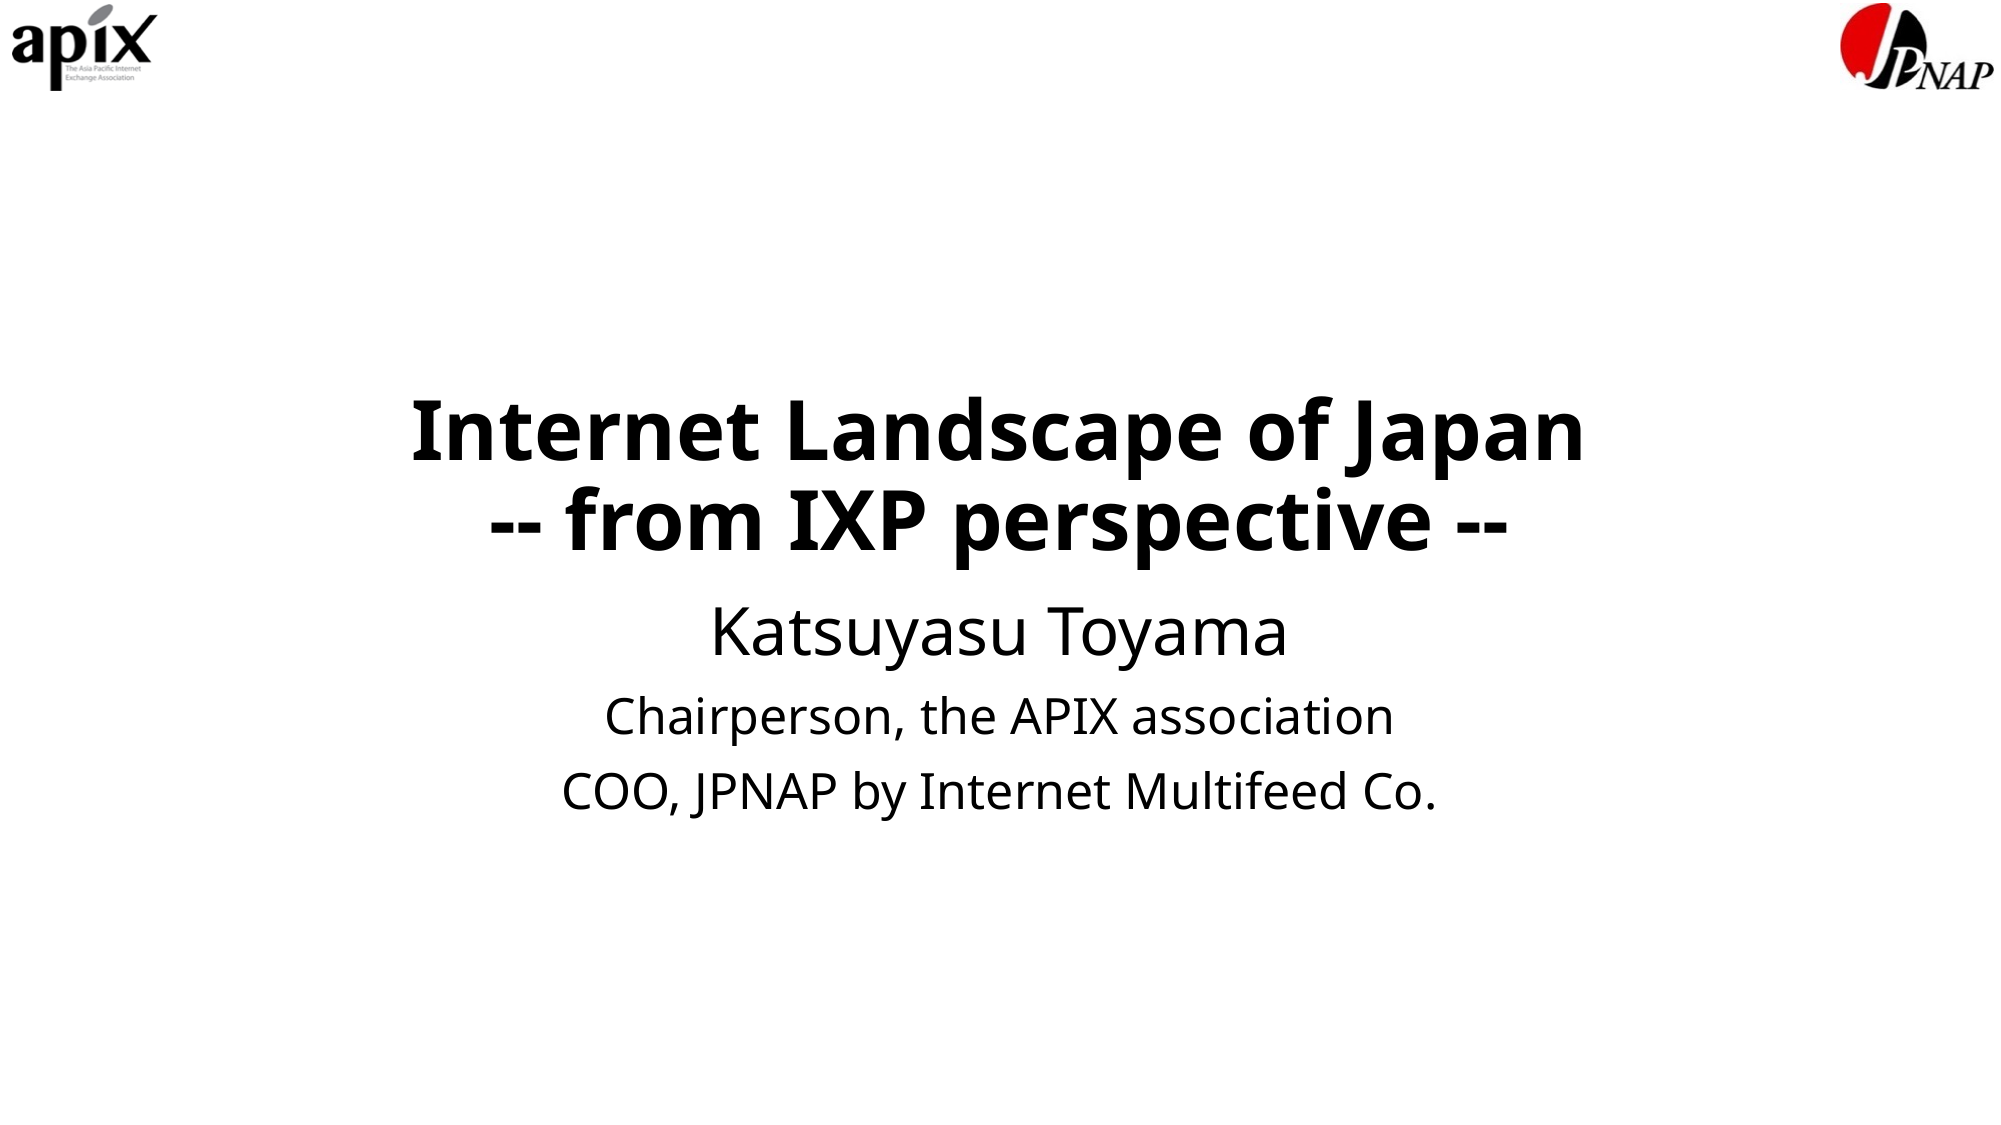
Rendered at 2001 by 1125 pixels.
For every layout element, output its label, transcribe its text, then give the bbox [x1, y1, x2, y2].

subtitle Katsuyasu Toyama Chairperson, the APIX association COO, JPNAP by Internet Multifeed Co. [249, 590, 1750, 863]
picture [1840, 3, 1994, 90]
picture [12, 4, 158, 91]
title Internet Landscape of Japan -- from IXP perspective -- [249, 184, 1750, 576]
